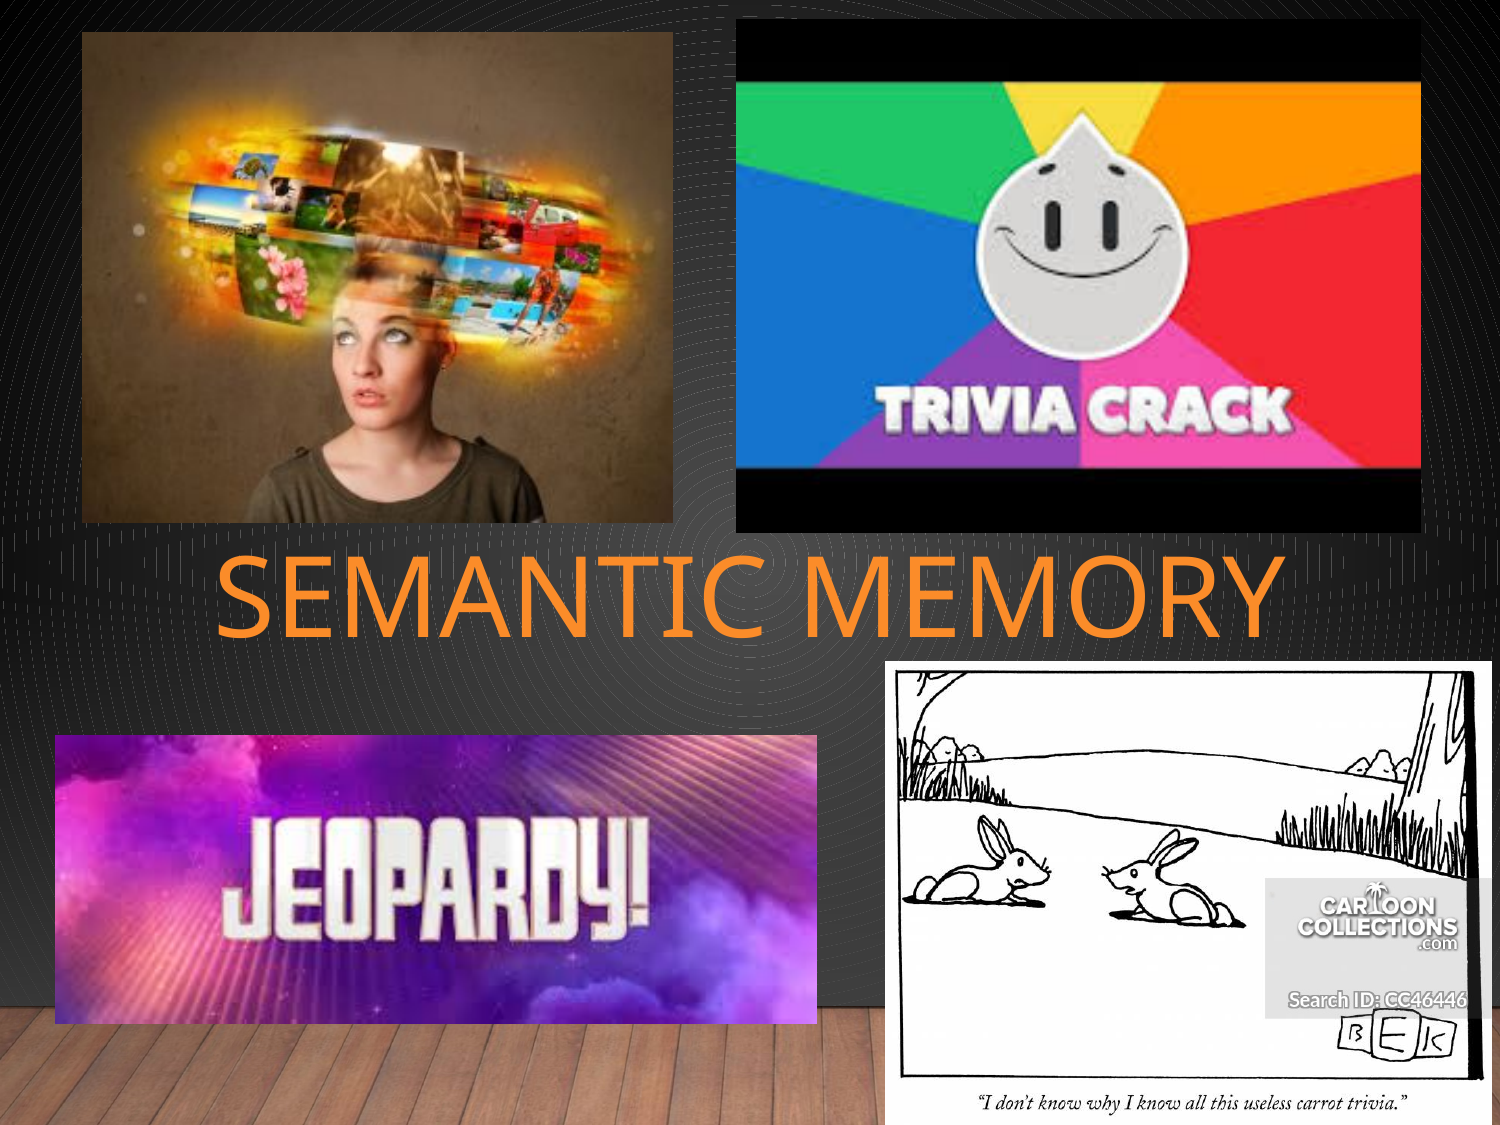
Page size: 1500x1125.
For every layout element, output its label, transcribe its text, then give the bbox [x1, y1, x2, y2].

title Semantic Memory [112, 349, 1388, 662]
picture [82, 31, 673, 523]
picture [735, 19, 1421, 533]
picture [0, 661, 1500, 1125]
